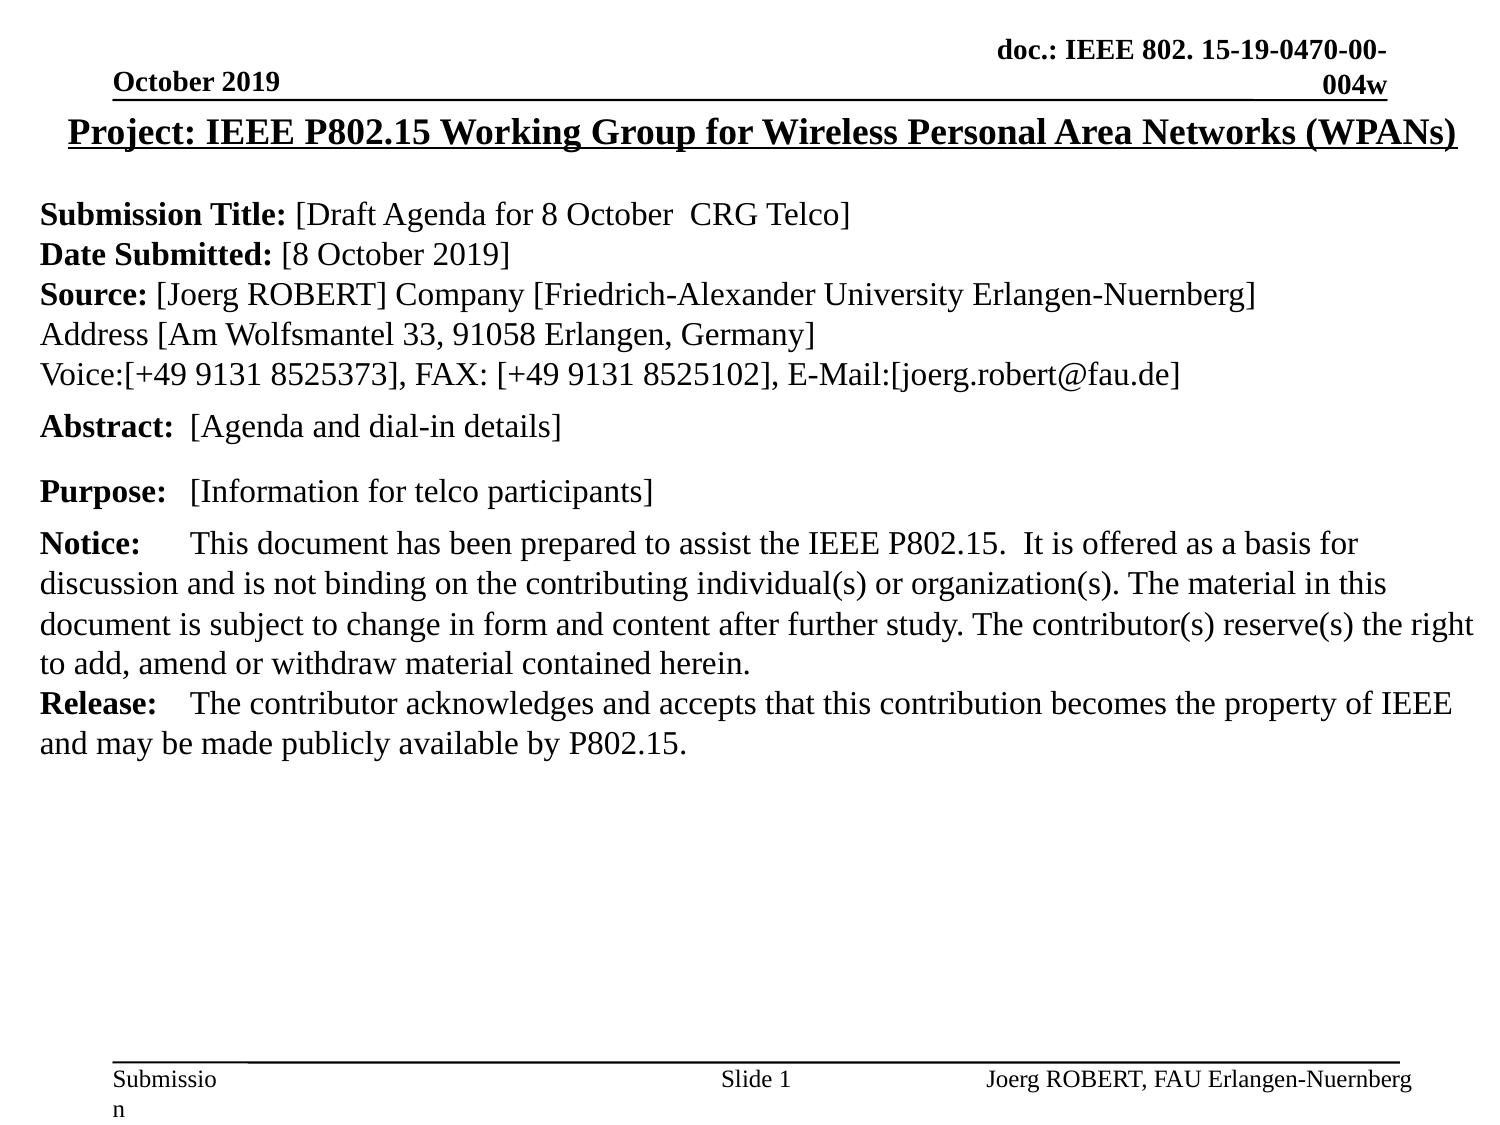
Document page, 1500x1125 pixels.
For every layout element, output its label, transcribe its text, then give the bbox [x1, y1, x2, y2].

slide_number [112, 62, 375, 98]
text_box Project: IEEE P802.15 Working Group for Wireless Personal Area Networks (WPANs) Submission Title: [Draft Agenda for 8 October CRG Telco] Date Submitted: [8 October 2019] Source: [Joerg ROBERT] Company [Friedrich-Alexander University Erlangen-Nuernberg] Address [Am Wolfsmantel 33, 91058 Erlangen, Germany] Voice:[+49 9131 8525373], FAX: [+49 9131 8525102], E-Mail:[joerg.robert@fau.de] Abstract: [Agenda and dial-in details] Purpose: [Information for telco participants] Notice: This document has been prepared to assist the IEEE P802.15. It is offered as a basis for discussion and is not binding on the contributing individual(s) or organization(s). The material in this document is subject to change in form and content after further study. The contributor(s) reserve(s) the right to add, amend or withdraw material contained herein. Release: The contributor acknowledges and accepts that this contribution becomes the property of IEEE and may be made publicly available by P802.15. [24, 99, 1500, 769]
slide_number Slide 1 [712, 1062, 800, 1093]
footer Joerg ROBERT, FAU Erlangen-Nuernberg [900, 1062, 1413, 1093]
